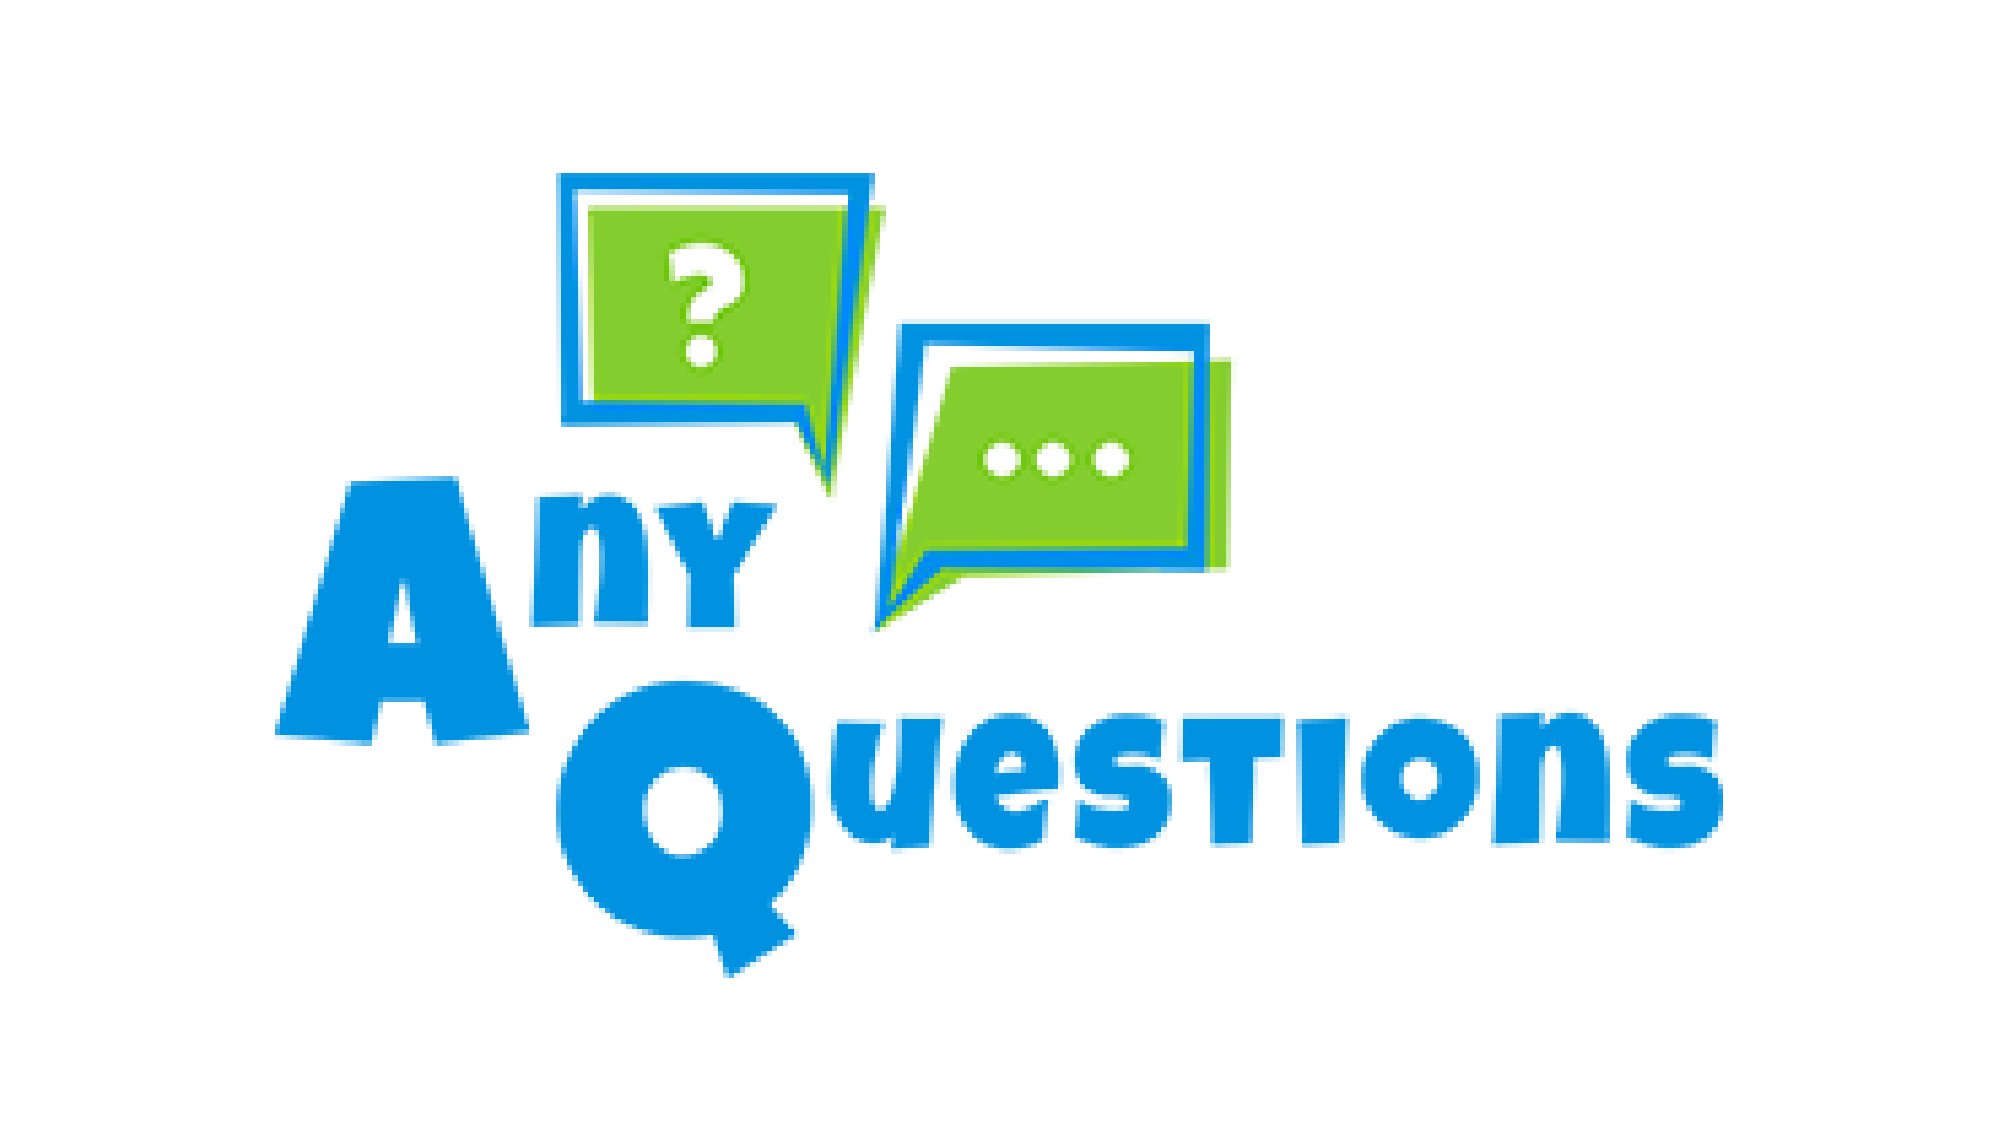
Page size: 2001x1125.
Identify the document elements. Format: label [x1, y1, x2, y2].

picture [189, 87, 1810, 1065]
